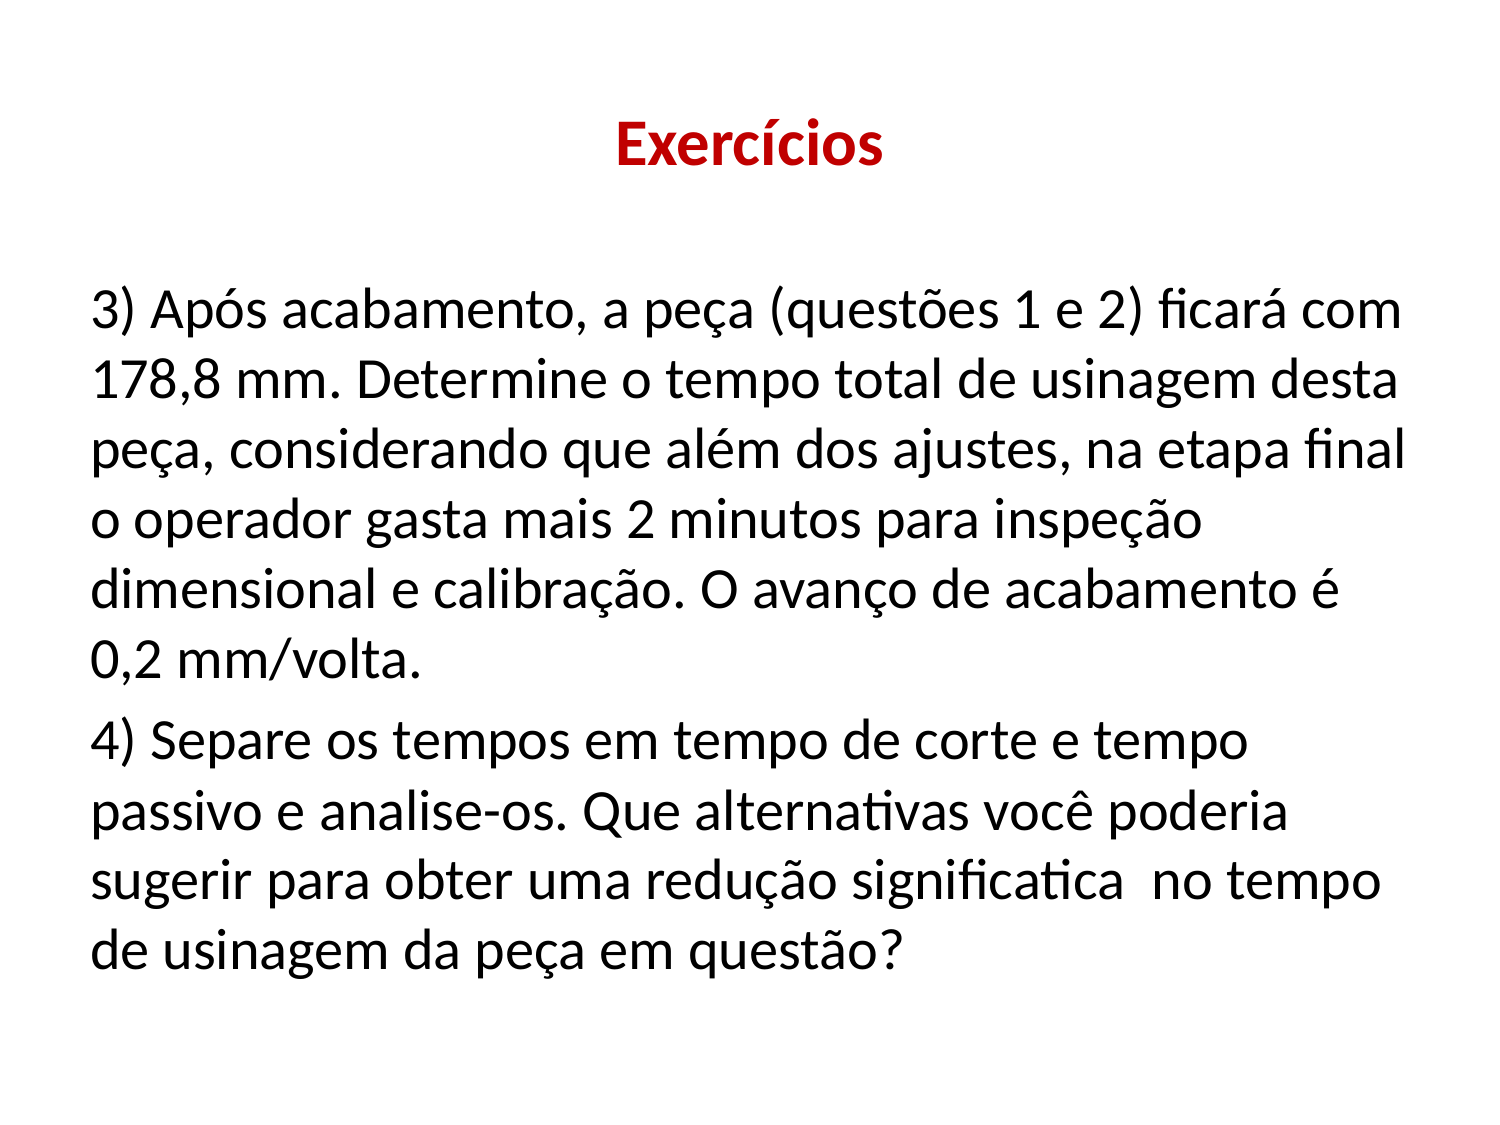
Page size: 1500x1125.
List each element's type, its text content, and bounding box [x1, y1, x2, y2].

list 3) Após acabamento, a peça (questões 1 e 2) ficará com 178,8 mm. Determine o tempo total de usinagem desta peça, considerando que além dos ajustes, na etapa final o operador gasta mais 2 minutos para inspeção dimensional e calibração. O avanço de acabamento é 0,2 mm/volta. 4) Separe os tempos em tempo de corte e tempo passivo e analise-os. Que alternativas você poderia sugerir para obter uma redução significatica no tempo de usinagem da peça em questão? [75, 262, 1425, 1005]
title Exercícios [75, 45, 1425, 233]
